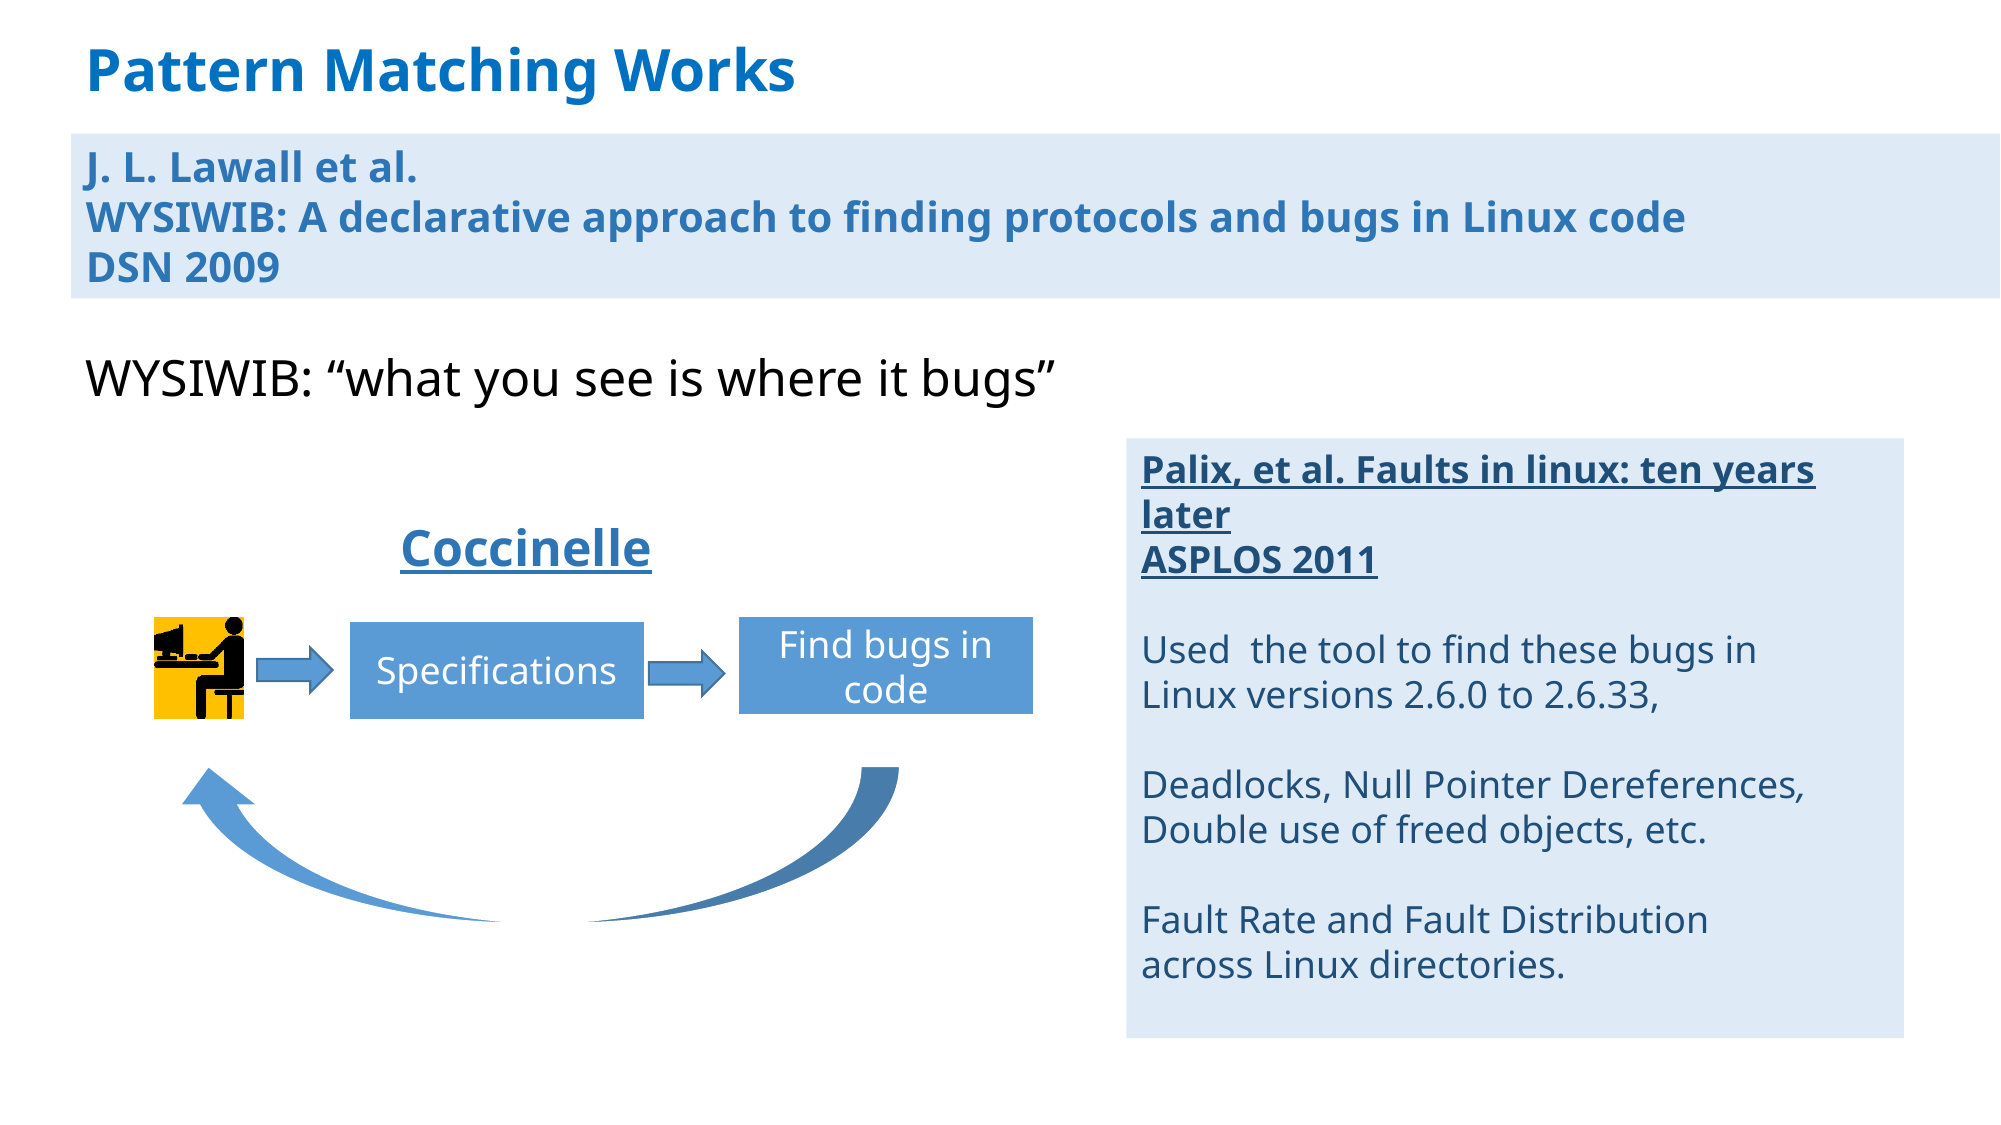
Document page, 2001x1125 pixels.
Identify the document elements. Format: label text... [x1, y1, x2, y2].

text_box Coccinelle [385, 508, 736, 584]
text_box [647, 648, 726, 699]
text_box J. L. Lawall et al. WYSIWIB: A declarative approach to finding protocols and bugs in Linux code DSN 2009 [71, 133, 2000, 299]
text_box Specifications [348, 619, 646, 721]
text_box Find bugs in code [737, 615, 1035, 716]
picture [153, 615, 244, 720]
text_box Context Sensitive Pointer Analysis [614, 768, 898, 920]
text_box WYSIWIB: “what you see is where it bugs” [71, 339, 1221, 415]
text_box Pattern Matching Works [71, 26, 858, 111]
text_box [256, 645, 335, 695]
text_box Palix, et al. Faults in linux: ten years later ASPLOS 2011 Used the tool to find these bugs in Linux versions 2.6.0 to 2.6.33, Deadlocks, Null Pointer Dereferences, Double use of freed objects, etc. Fault Rate and Fault Distribution across Linux directories. [1126, 438, 1904, 1039]
text_box [177, 764, 902, 925]
